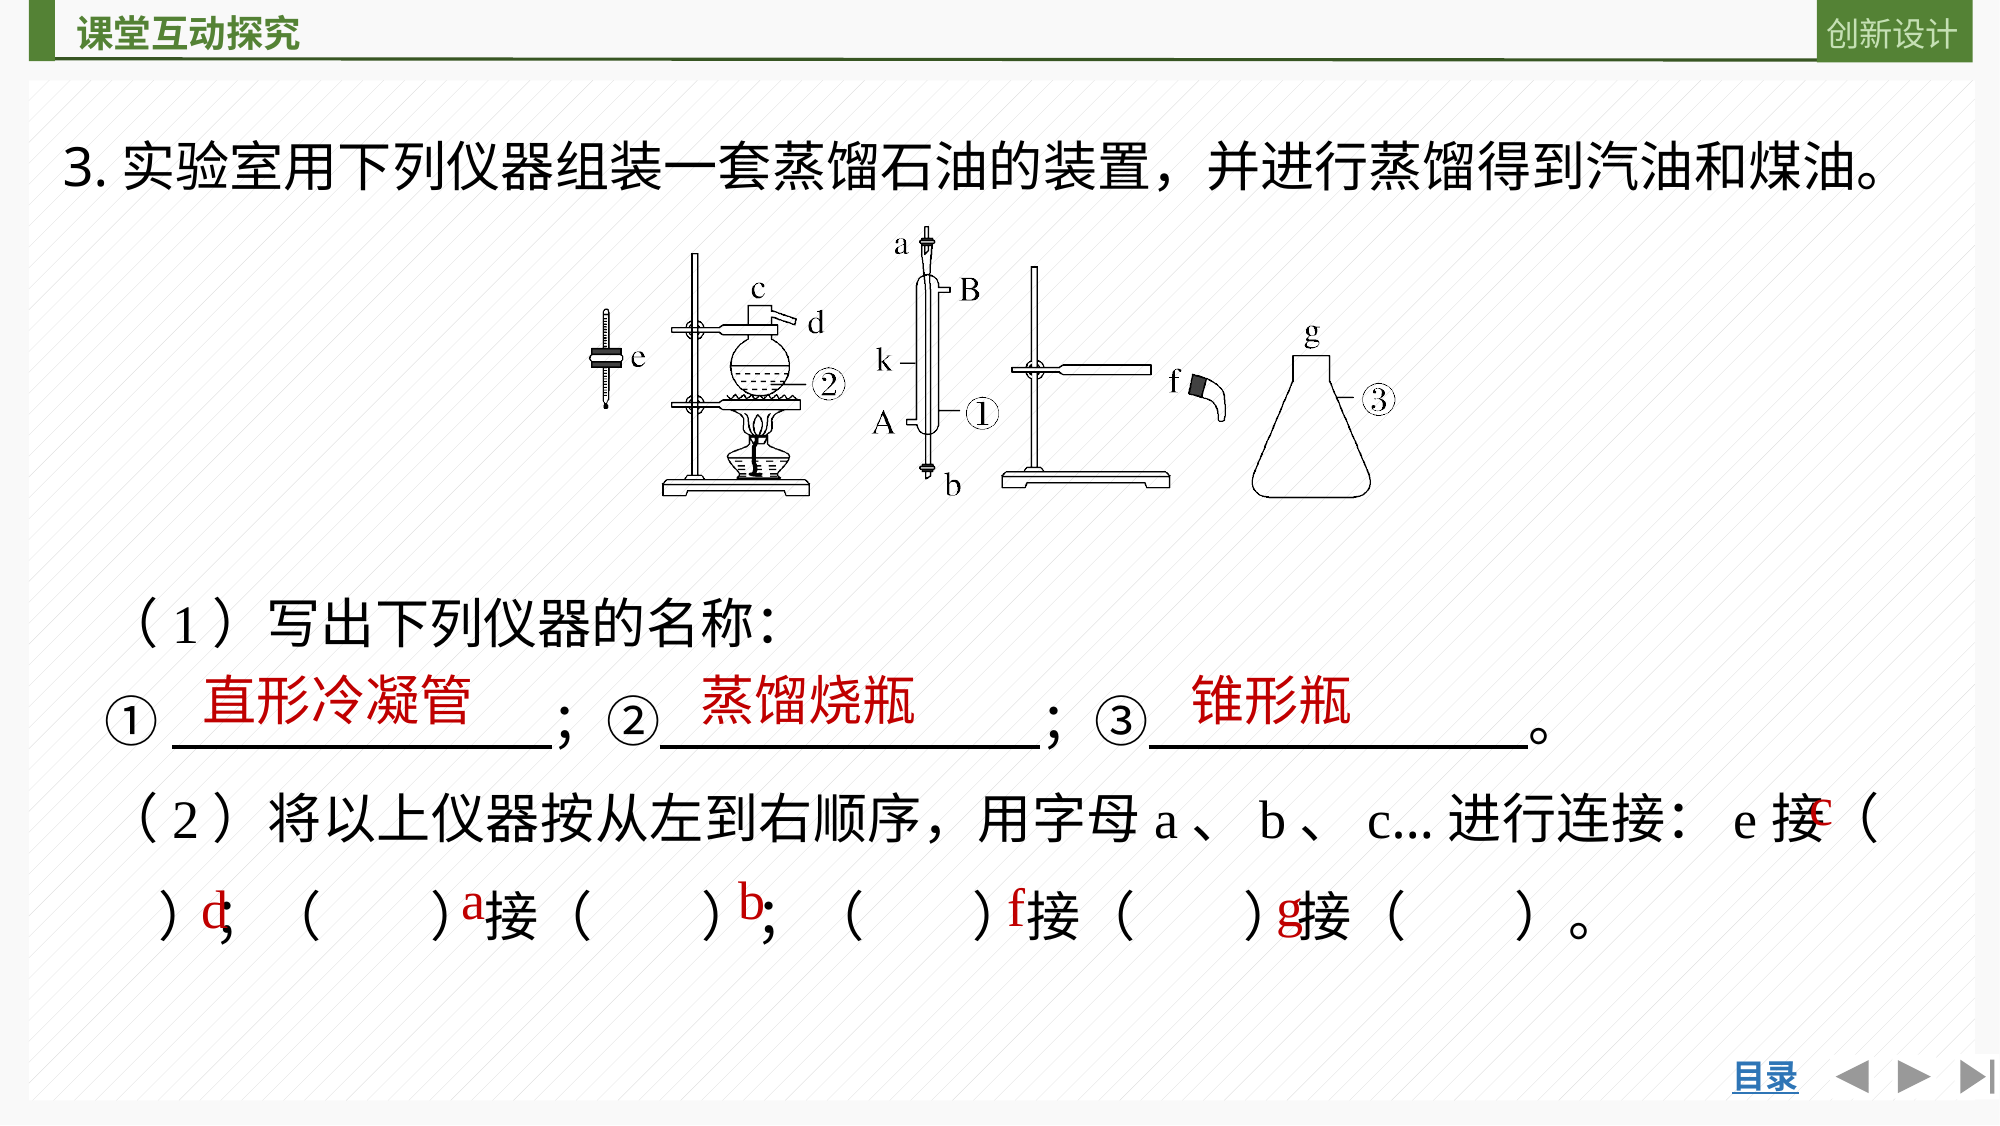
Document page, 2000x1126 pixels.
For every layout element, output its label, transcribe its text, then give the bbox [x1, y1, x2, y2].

text_box 蒸馏烧瓶 [685, 658, 933, 739]
text_box d [186, 866, 244, 947]
text_box 3.实验室用下列仪器组装一套蒸馏石油的装置，并进行蒸馏得到汽油和煤油。 [42, 90, 1955, 208]
text_box b [724, 858, 782, 938]
text_box 锥形瓶 [1175, 658, 1368, 739]
text_box 直形冷凝管 [188, 658, 489, 739]
text_box f [992, 865, 1041, 945]
text_box a [446, 857, 501, 938]
picture [572, 211, 1408, 511]
text_box c [1794, 764, 1849, 845]
text_box （1）写出下列仪器的名称： ① ；② ；③ 。 （2）将以上仪器按从左到右顺序，用字母a、b、c…进行连接：e接（ ）；（ ）接（ ）；（ ）接（ ）接（ ）。 [84, 547, 1955, 957]
text_box g [1261, 865, 1319, 945]
